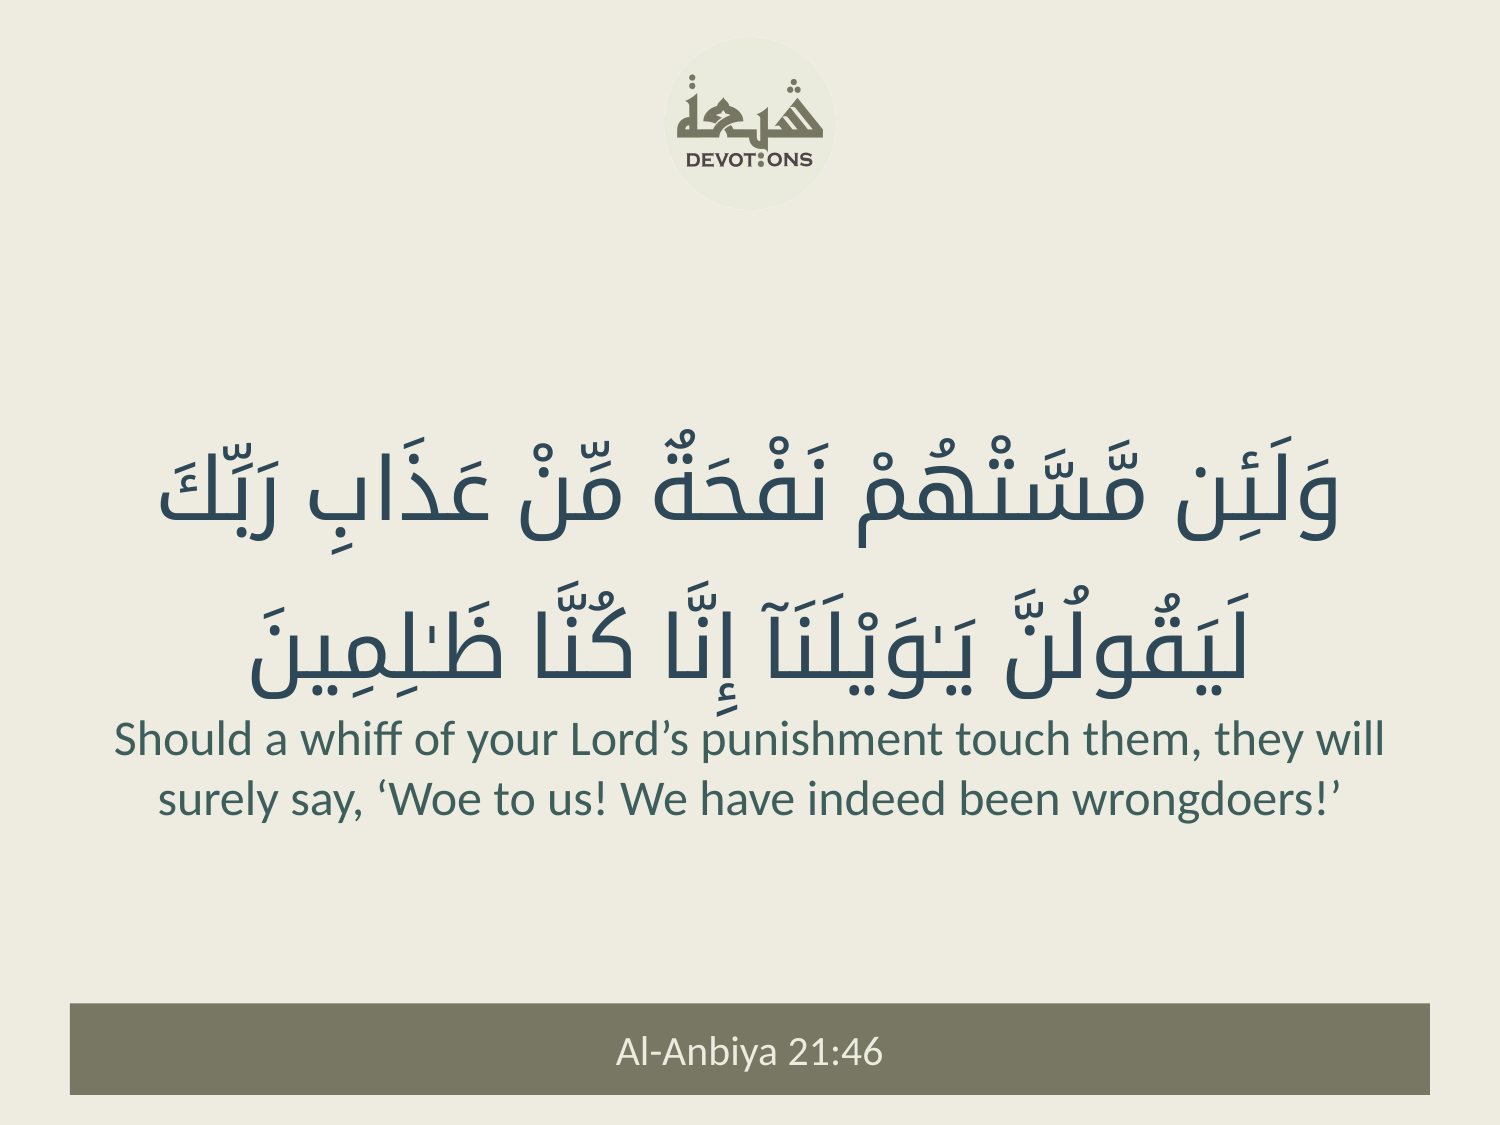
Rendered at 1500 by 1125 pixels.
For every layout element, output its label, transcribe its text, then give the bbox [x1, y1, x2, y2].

list وَلَئِن مَّسَّتْهُمْ نَفْحَةٌ مِّنْ عَذَابِ رَبِّكَ لَيَقُولُنَّ يَـٰوَيْلَنَآ إِنَّا كُنَّا ظَـٰلِمِينَ Should a whiff of your Lord’s punishment touch them, they will surely say, ‘Woe to us! We have indeed been wrongdoers!’ [69, 203, 1430, 1003]
picture [656, 29, 844, 203]
list Al-Anbiya 21:46 [69, 1003, 1430, 1095]
